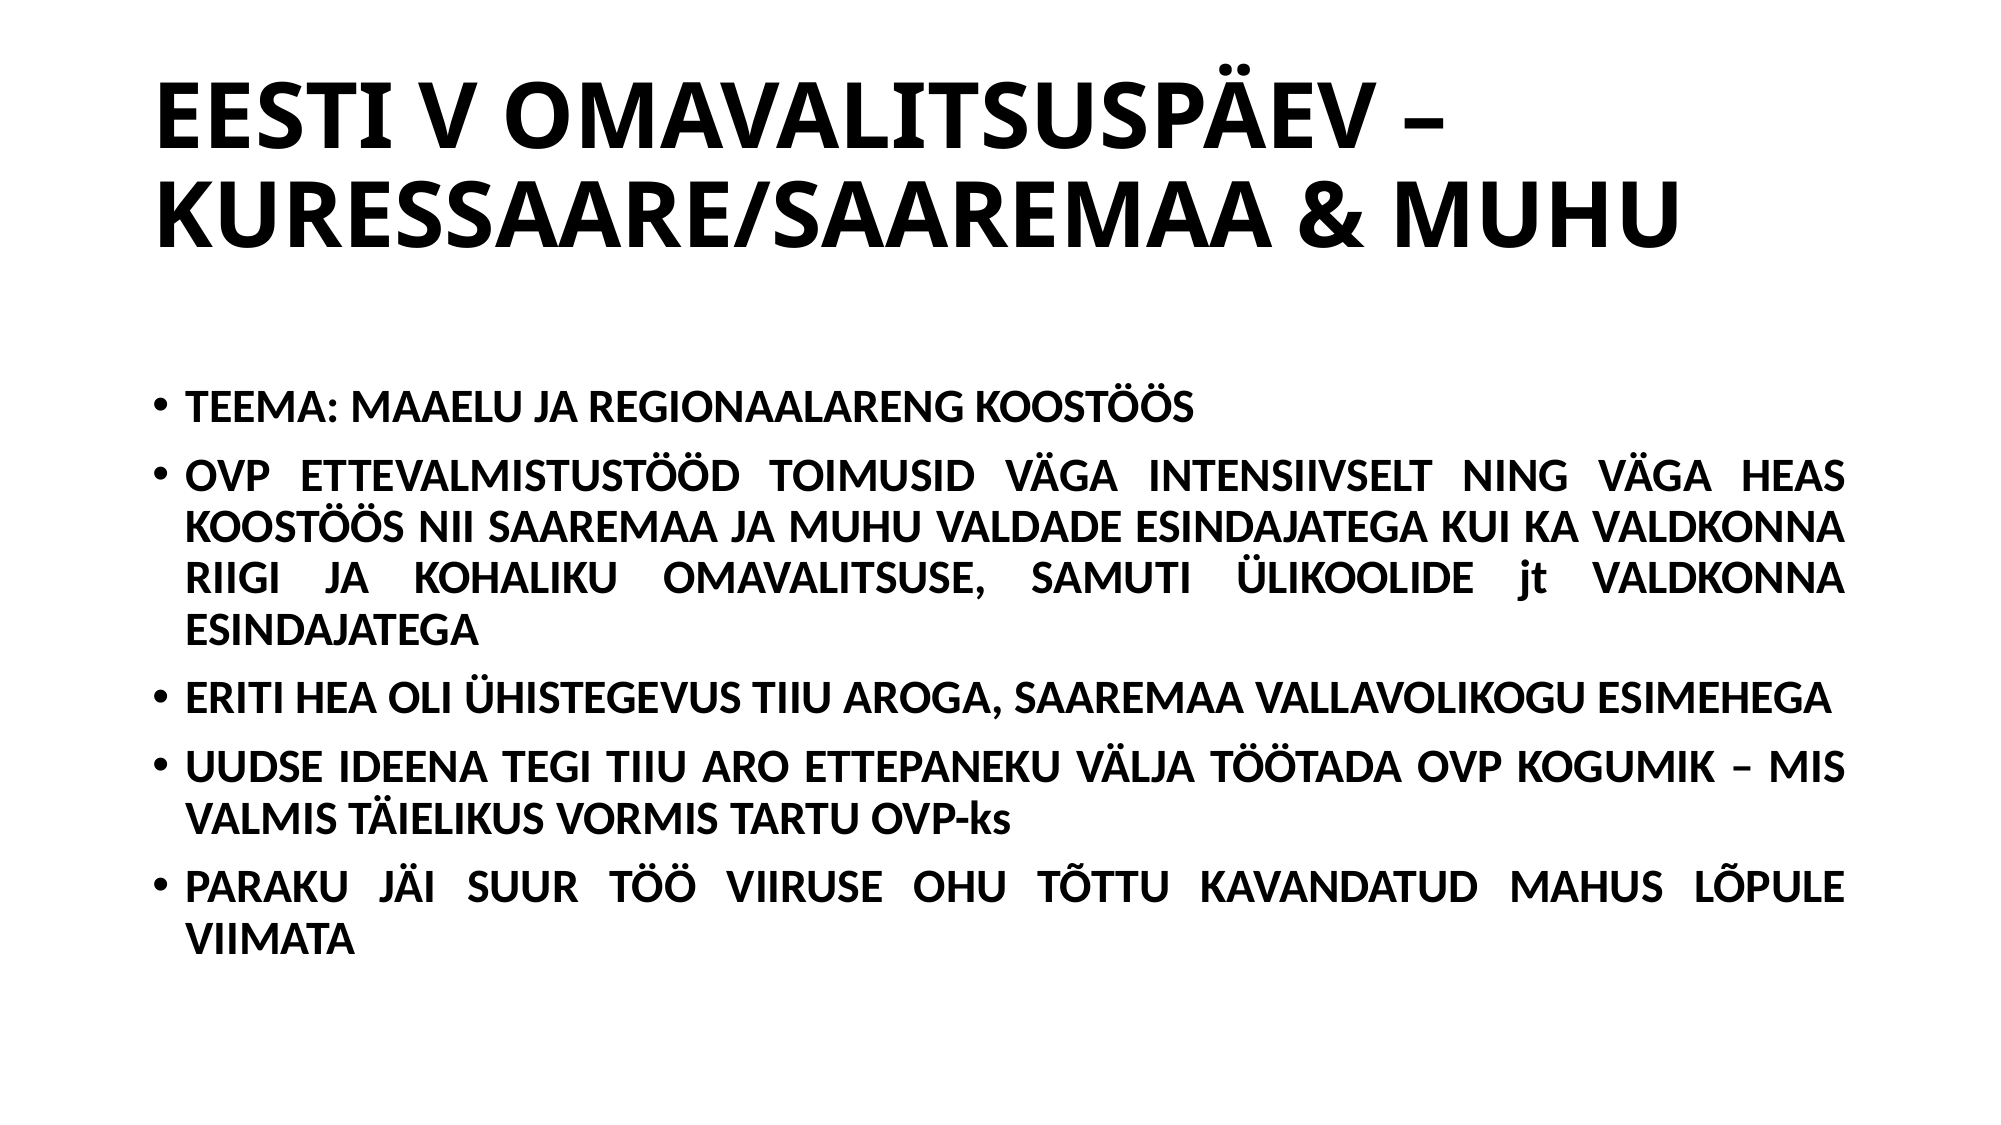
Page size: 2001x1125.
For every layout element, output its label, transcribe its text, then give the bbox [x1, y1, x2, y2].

title EESTI V OMAVALITSUSPÄEV – KURESSAARE/SAAREMAA & MUHU [137, 59, 1863, 278]
list TEEMA: MAAELU JA REGIONAALARENG KOOSTÖÖS OVP ETTEVALMISTUSTÖÖD TOIMUSID VÄGA INTENSIIVSELT NING VÄGA HEAS KOOSTÖÖS NII SAAREMAA JA MUHU VALDADE ESINDAJATEGA KUI KA VALDKONNA RIIGI JA KOHALIKU OMAVALITSUSE, SAMUTI ÜLIKOOLIDE jt VALDKONNA ESINDAJATEGA ERITI HEA OLI ÜHISTEGEVUS TIIU AROGA, SAAREMAA VALLAVOLIKOGU ESIMEHEGA UUDSE IDEENA TEGI TIIU ARO ETTEPANEKU VÄLJA TÖÖTADA OVP KOGUMIK – MIS VALMIS TÄIELIKUS VORMIS TARTU OVP-ks PARAKU JÄI SUUR TÖÖ VIIRUSE OHU TÕTTU KAVANDATUD MAHUS LÕPULE VIIMATA [137, 299, 1863, 1014]
